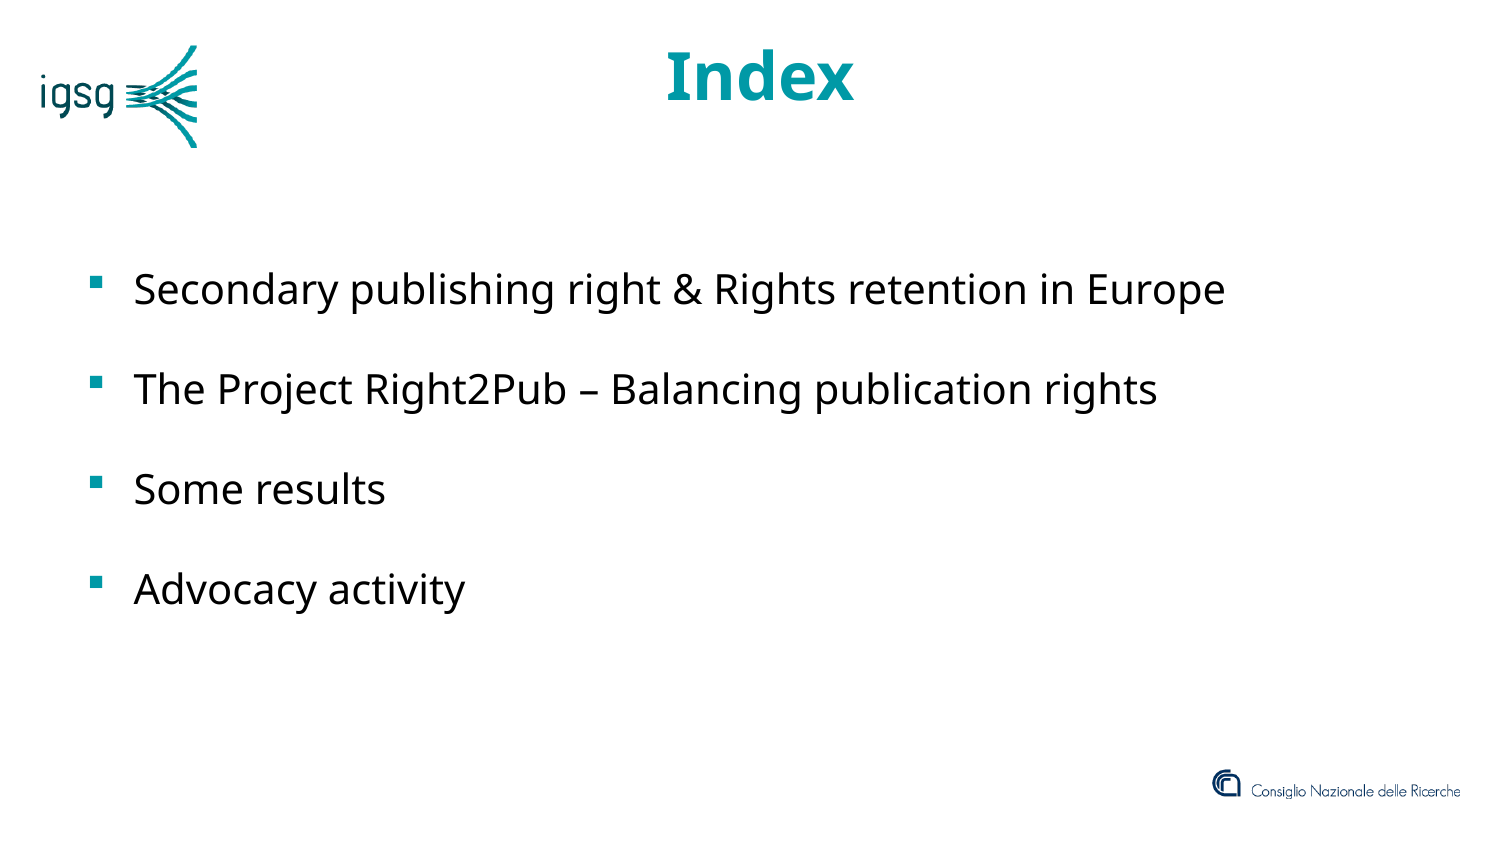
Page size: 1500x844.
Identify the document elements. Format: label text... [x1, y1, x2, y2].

picture [1212, 769, 1460, 799]
title Index [235, 41, 1286, 139]
text_box Secondary publishing right & Rights retention in Europe The Project Right2Pub – Balancing publication rights Some results Advocacy activity [71, 255, 1428, 621]
picture [41, 45, 200, 151]
